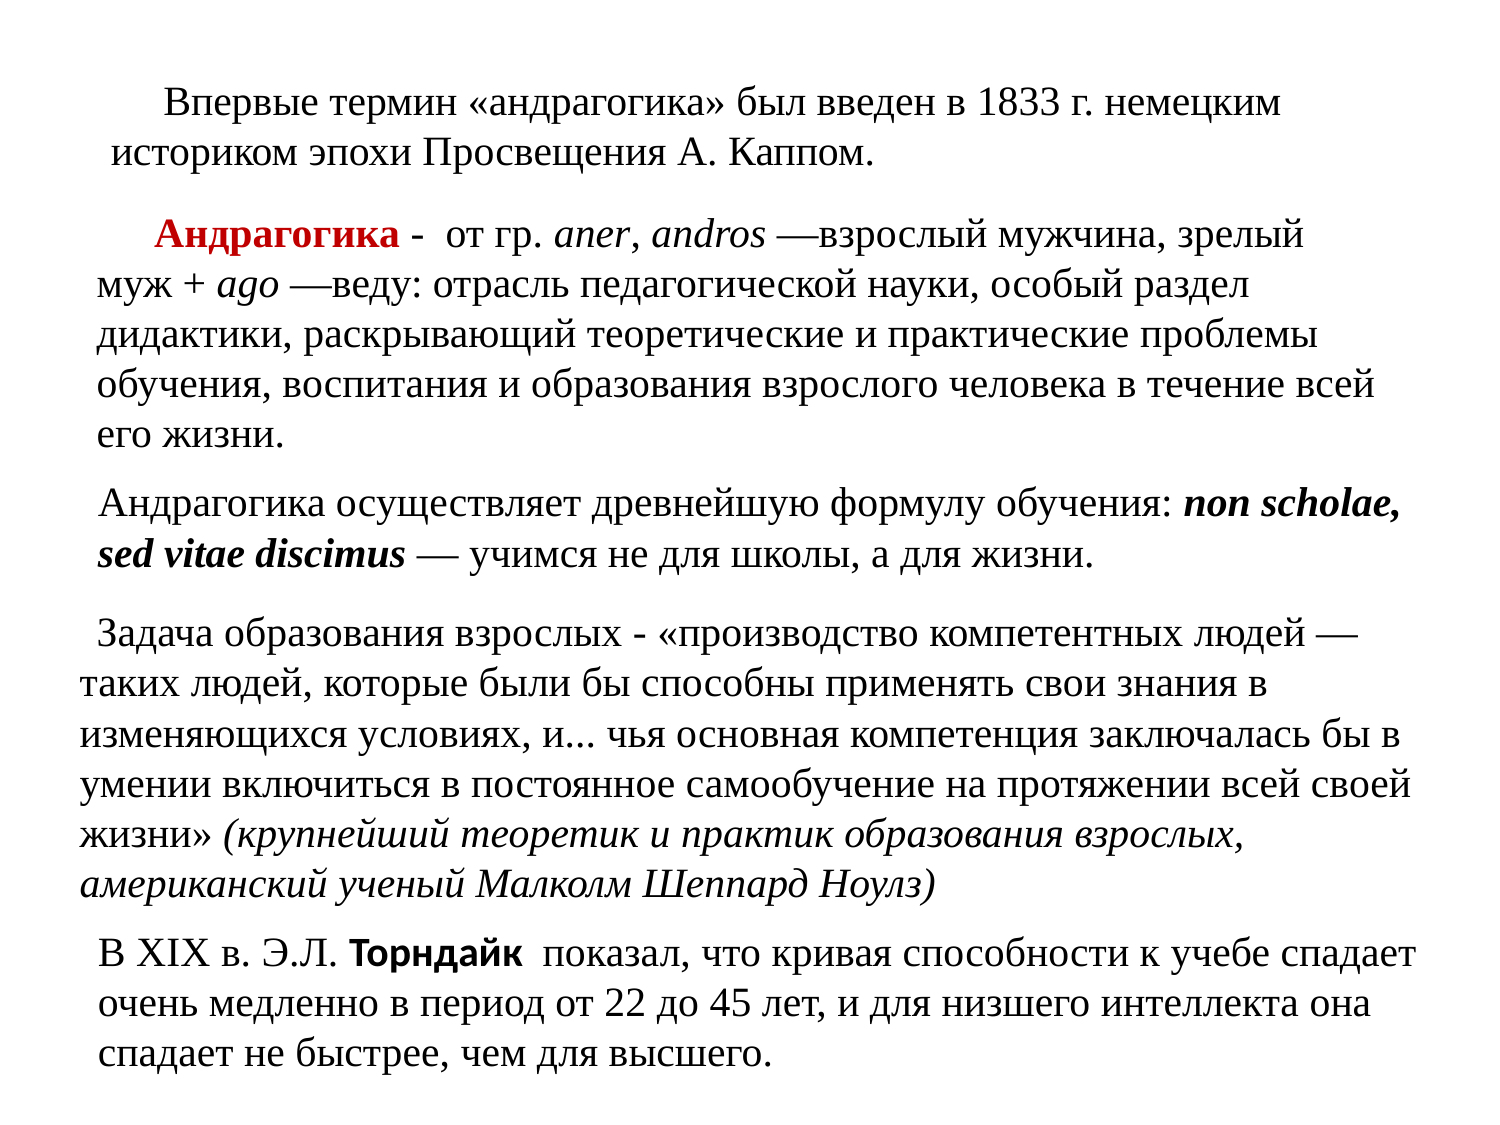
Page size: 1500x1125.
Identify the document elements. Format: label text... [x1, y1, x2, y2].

text_box Андрагогика осуществляет древнейшую формулу обучения: non scholae, sed vitae discimus — учимся не для школы, а для жизни. [83, 467, 1433, 583]
text_box В XIX в. Э.Л. Торндайк показал, что кривая способности к учебе спадает очень медленно в период от 22 до 45 лет, и для низшего интеллекта она спадает не быстрее, чем для высшего. [83, 916, 1459, 1082]
text_box Андрагогика - от гр. aner, andros —взрослый мужчина, зрелый муж + ago —веду: отрасль педагогической науки, особый раздел дидактики, раскрывающий теоретические и практические проблемы обучения, воспитания и образования взрослого человека в течение всей его жизни. [81, 198, 1399, 464]
text_box Впервые термин «андрагогика» был введен в 1833 г. немецким историком эпохи Просвещения А. Каппом. [96, 66, 1420, 182]
text_box Задача образования взрослых - «производство компетентных людей — таких людей, которые были бы способны применять свои знания в изменяющихся условиях, и... чья основная компетенция заключалась бы в умении включиться в постоянное самообучение на протяжении всей своей жизни» (крупнейший теоретик и практик образования взрослых, американский ученый Малколм Шеппард Ноулз) [64, 597, 1473, 913]
